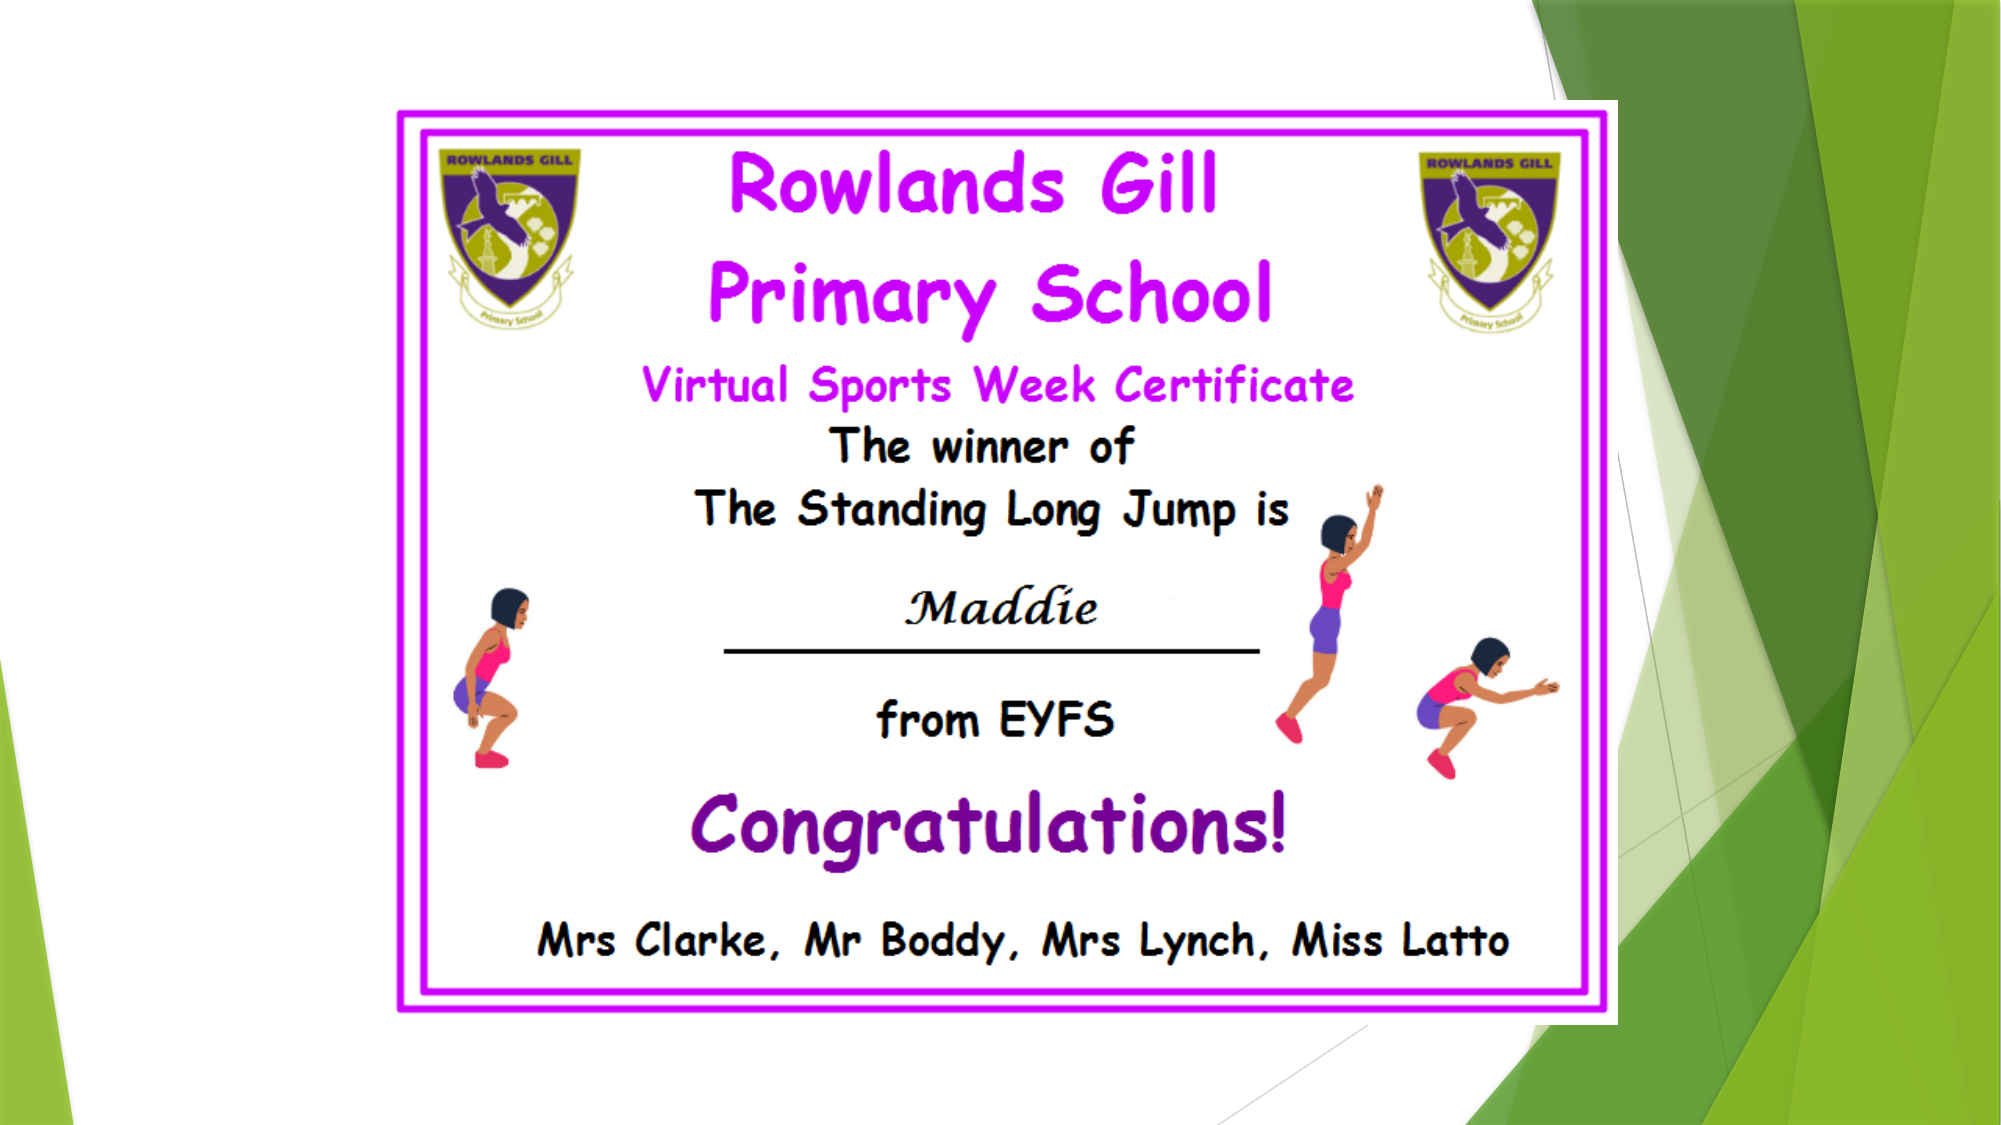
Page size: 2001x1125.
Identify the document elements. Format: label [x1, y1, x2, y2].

picture [381, 100, 1619, 1025]
